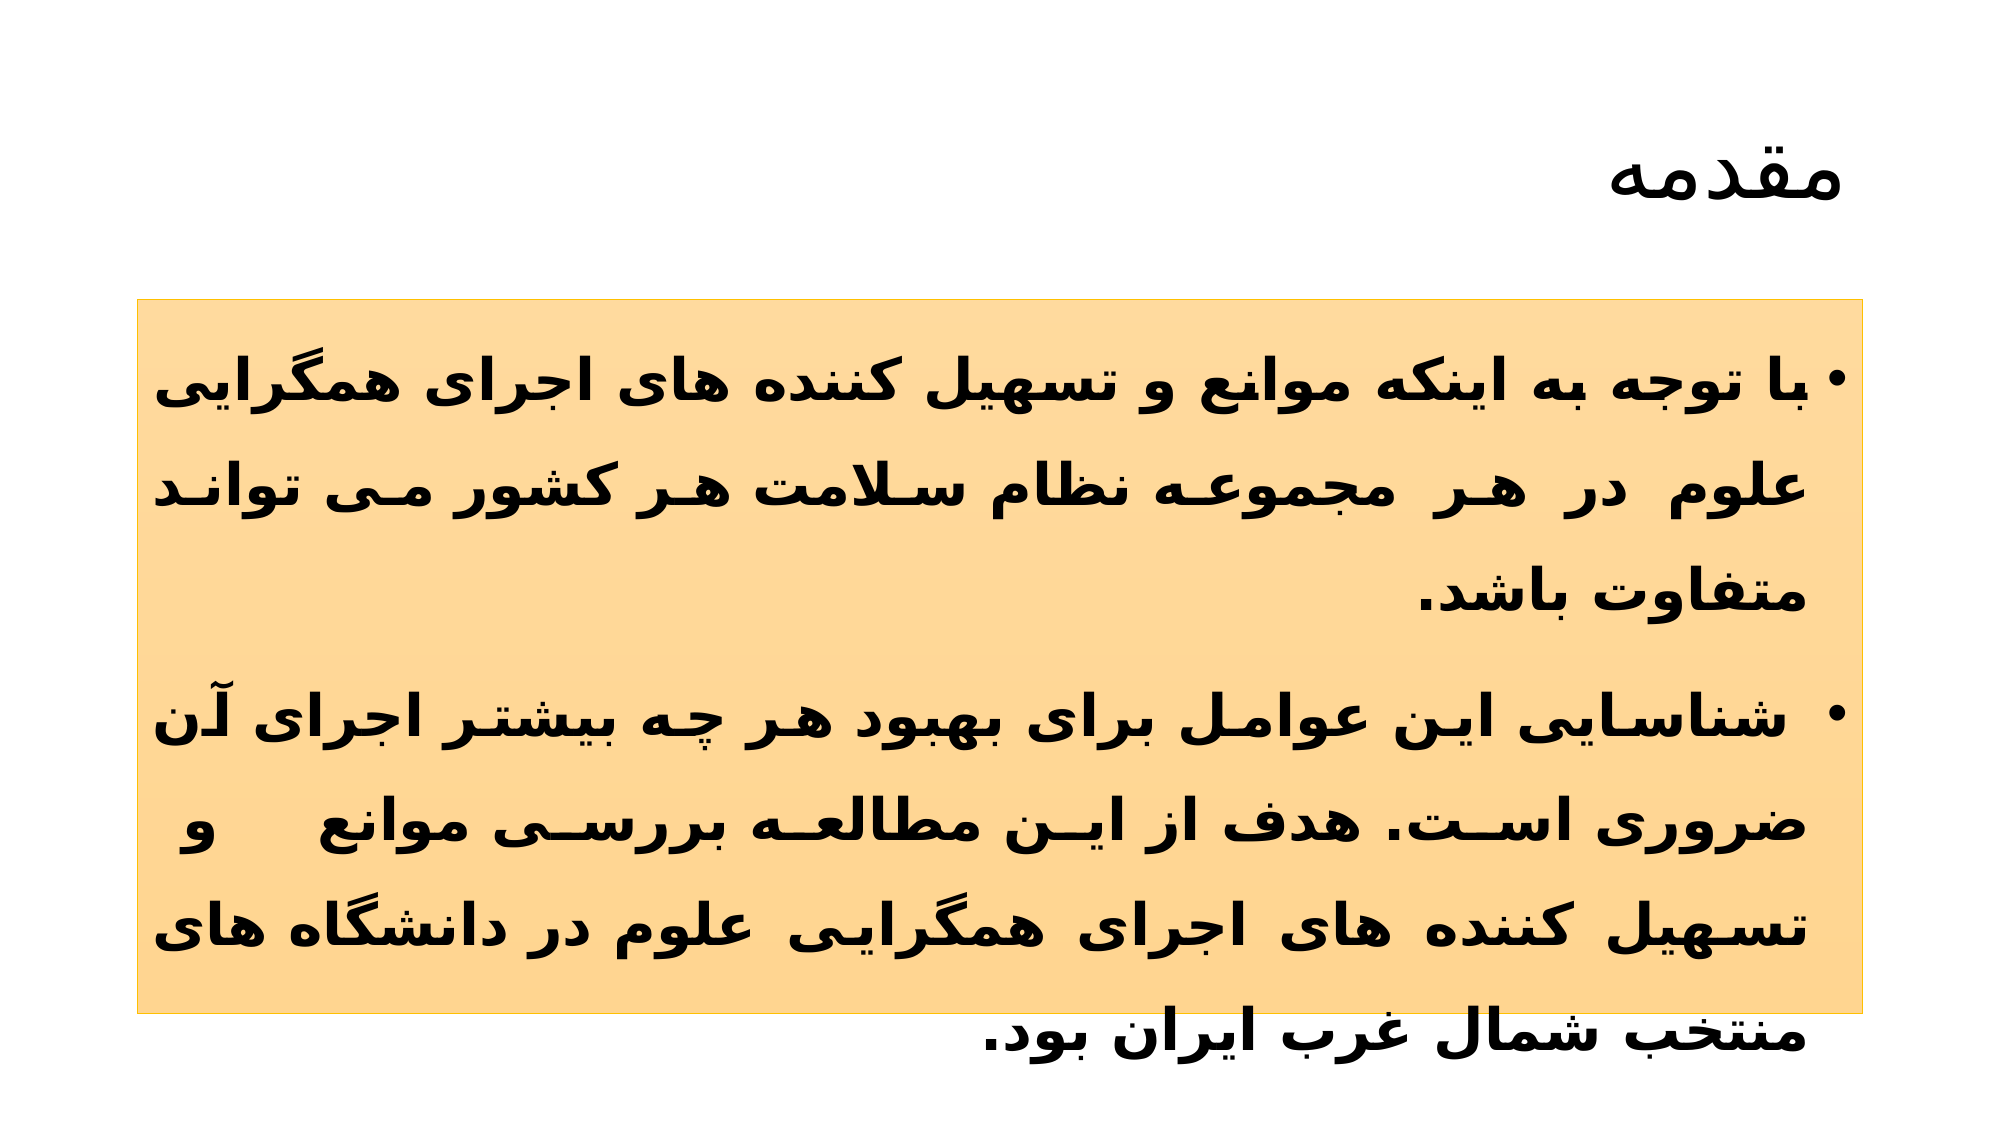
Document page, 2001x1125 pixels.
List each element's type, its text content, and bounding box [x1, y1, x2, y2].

list با توجه به اینکه موانع و تسهیل کننده های اجرای همگرایی علوم در هر مجموعه نظام سلامت هر کشور می تواند متفاوت باشد. شناسایی این عوامل برای بهبود هر چه بیشتر اجرای آن ضروری است. هدف از این مطالعه بررسی موانع و تسهیل کننده های اجرای همگرایی علوم در دانشگاه های منتخب شمال غرب ایران بود. [137, 299, 1863, 1014]
title مقدمه [137, 59, 1863, 278]
